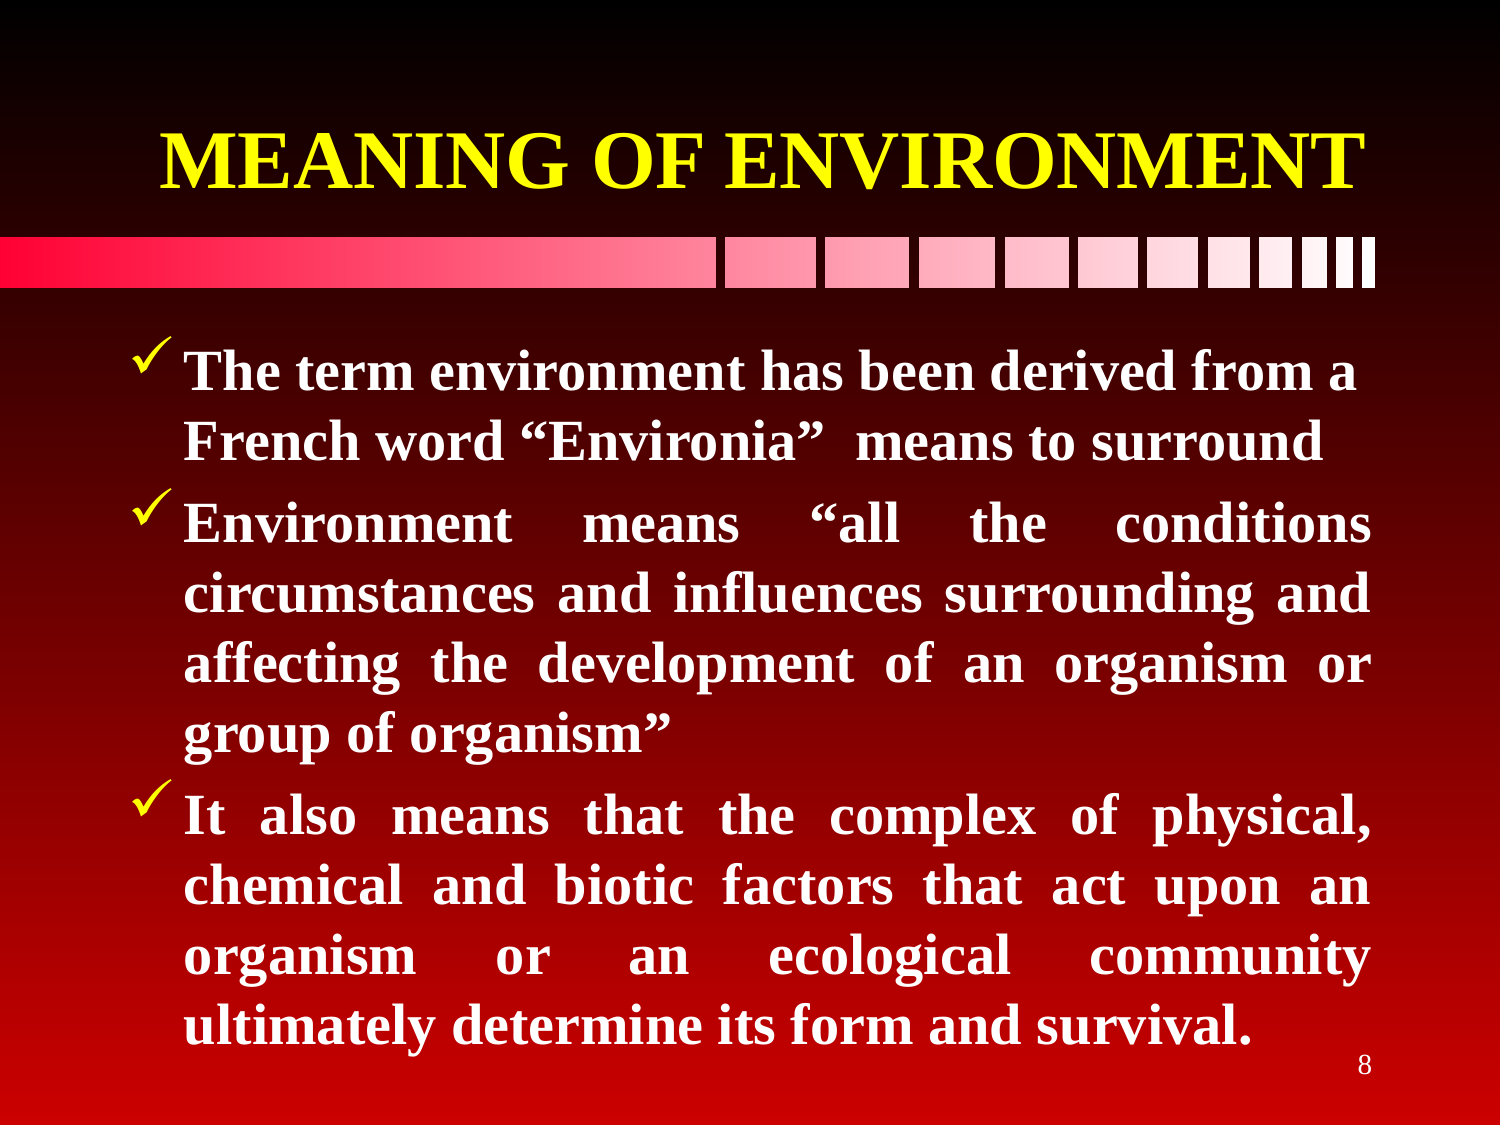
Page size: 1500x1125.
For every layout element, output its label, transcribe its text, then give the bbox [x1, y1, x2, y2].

title MEANING OF ENVIRONMENT [110, 28, 1383, 213]
slide_number 8 [1074, 1025, 1388, 1100]
list The term environment has been derived from a French word “Environia” means to surround Environment means “all the conditions circumstances and influences surrounding and affecting the development of an organism or group of organism” It also means that the complex of physical, chemical and biotic factors that act upon an organism or an ecological community ultimately determine its form and survival. [112, 324, 1388, 1000]
